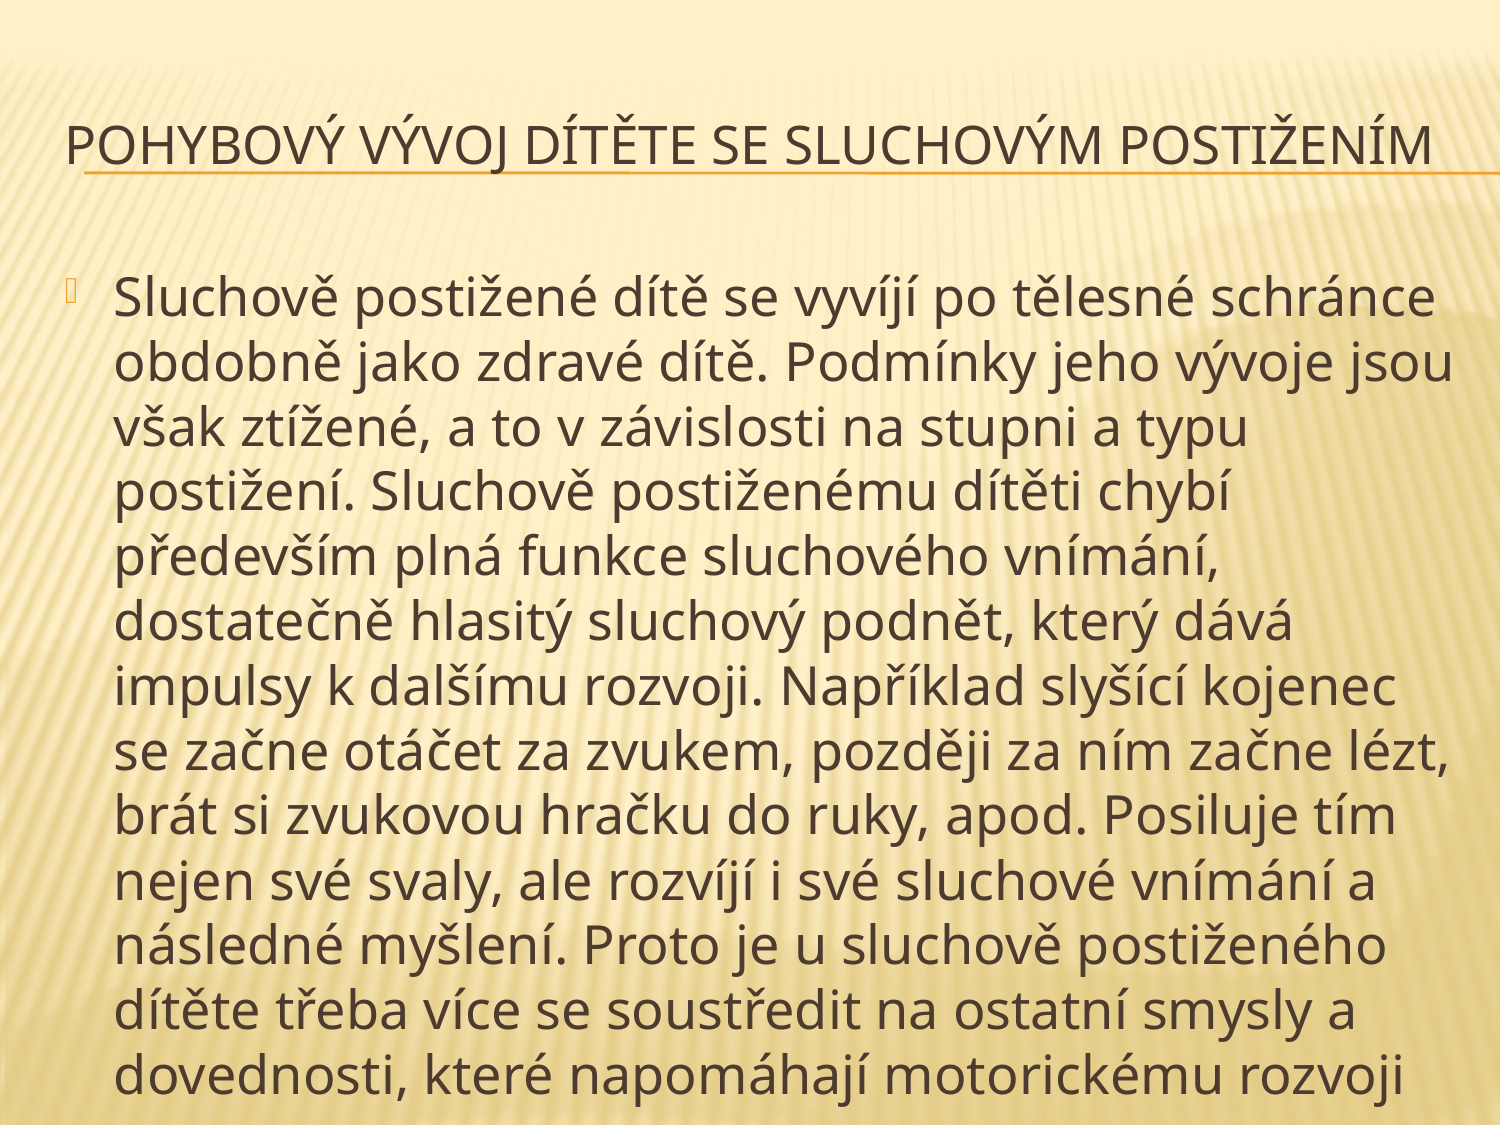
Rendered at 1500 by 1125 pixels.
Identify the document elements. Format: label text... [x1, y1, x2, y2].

title Pohybový vývoj dítěte se sluchovým postižením [50, 75, 1475, 213]
list Sluchově postižené dítě se vyvíjí po tělesné schránce obdobně jako zdravé dítě. Podmínky jeho vývoje jsou však ztížené, a to v závislosti na stupni a typu postižení. Sluchově postiženému dítěti chybí především plná funkce sluchového vnímání, dostatečně hlasitý sluchový podnět, který dává impulsy k dalšímu rozvoji. Například slyšící kojenec se začne otáčet za zvukem, později za ním začne lézt, brát si zvukovou hračku do ruky, apod. Posiluje tím nejen své svaly, ale rozvíjí i své sluchové vnímání a následné myšlení. Proto je u sluchově postiženého dítěte třeba více se soustředit na ostatní smysly a dovednosti, které napomáhají motorickému rozvoji [50, 254, 1475, 1125]
